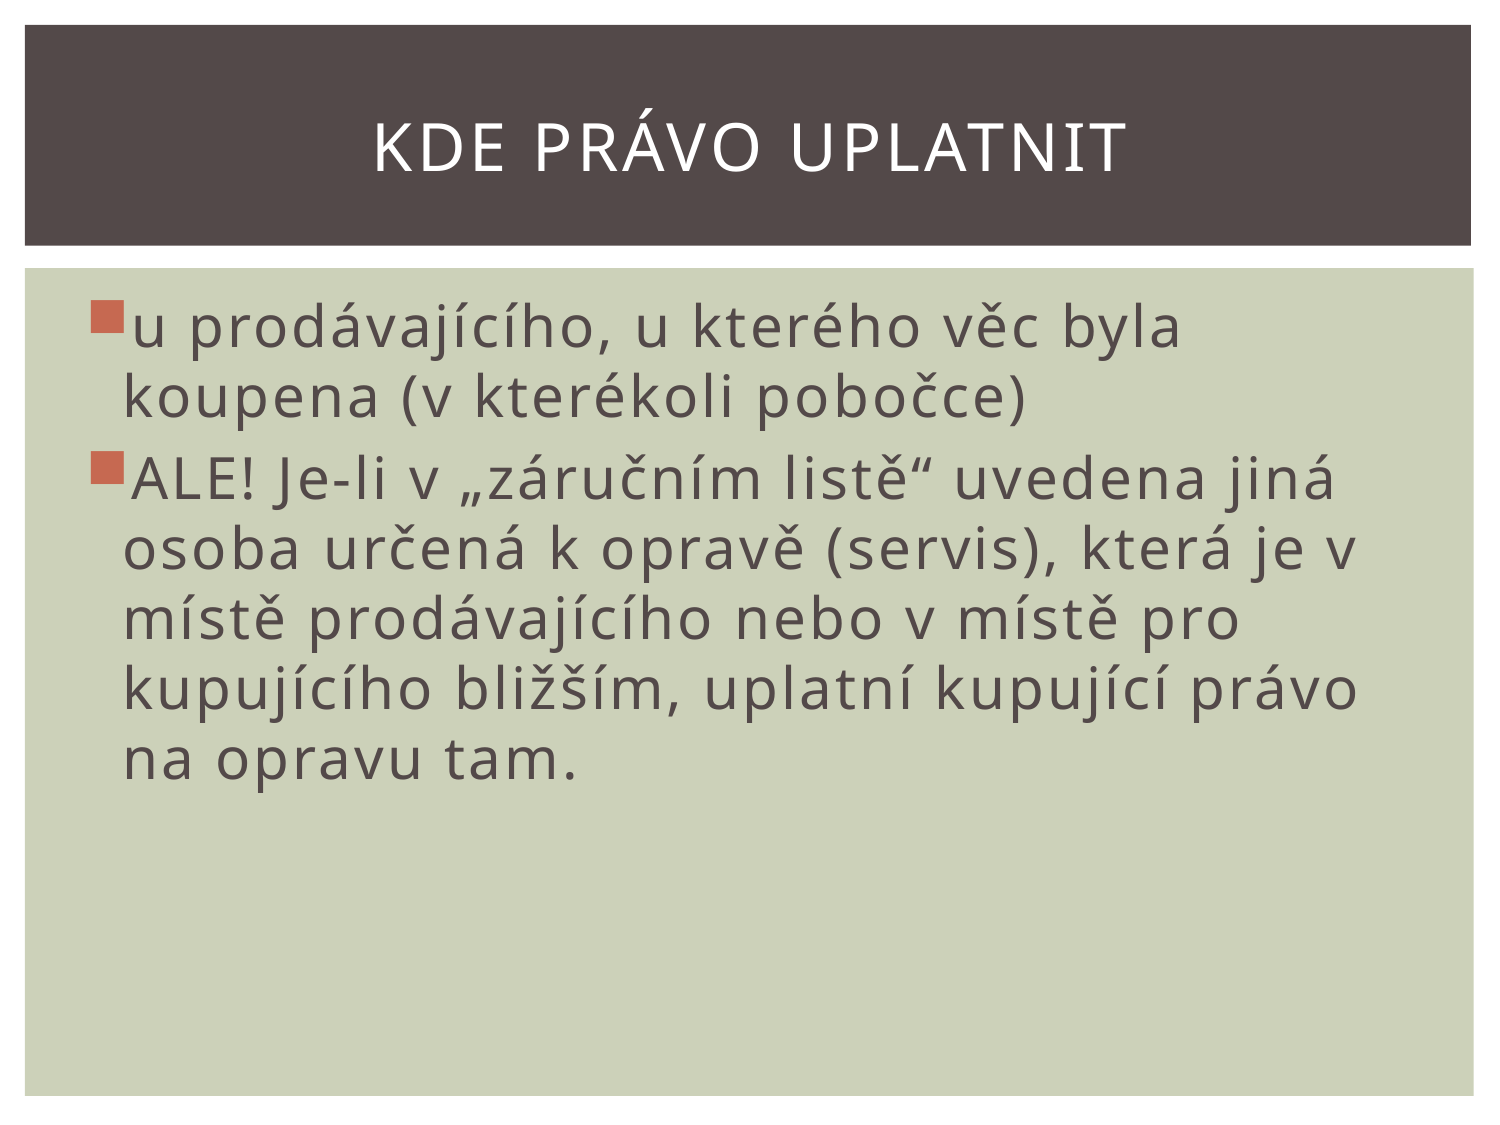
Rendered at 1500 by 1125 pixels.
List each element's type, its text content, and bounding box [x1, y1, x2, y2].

title Kde právo uplatnit [62, 58, 1438, 232]
list u prodávajícího, u kterého věc byla koupena (v kterékoli pobočce) ALE! Je-li v „záručním listě“ uvedena jiná osoba určená k opravě (servis), která je v místě prodávajícího nebo v místě pro kupujícího bližším, uplatní kupující právo na opravu tam. [62, 281, 1442, 1005]
